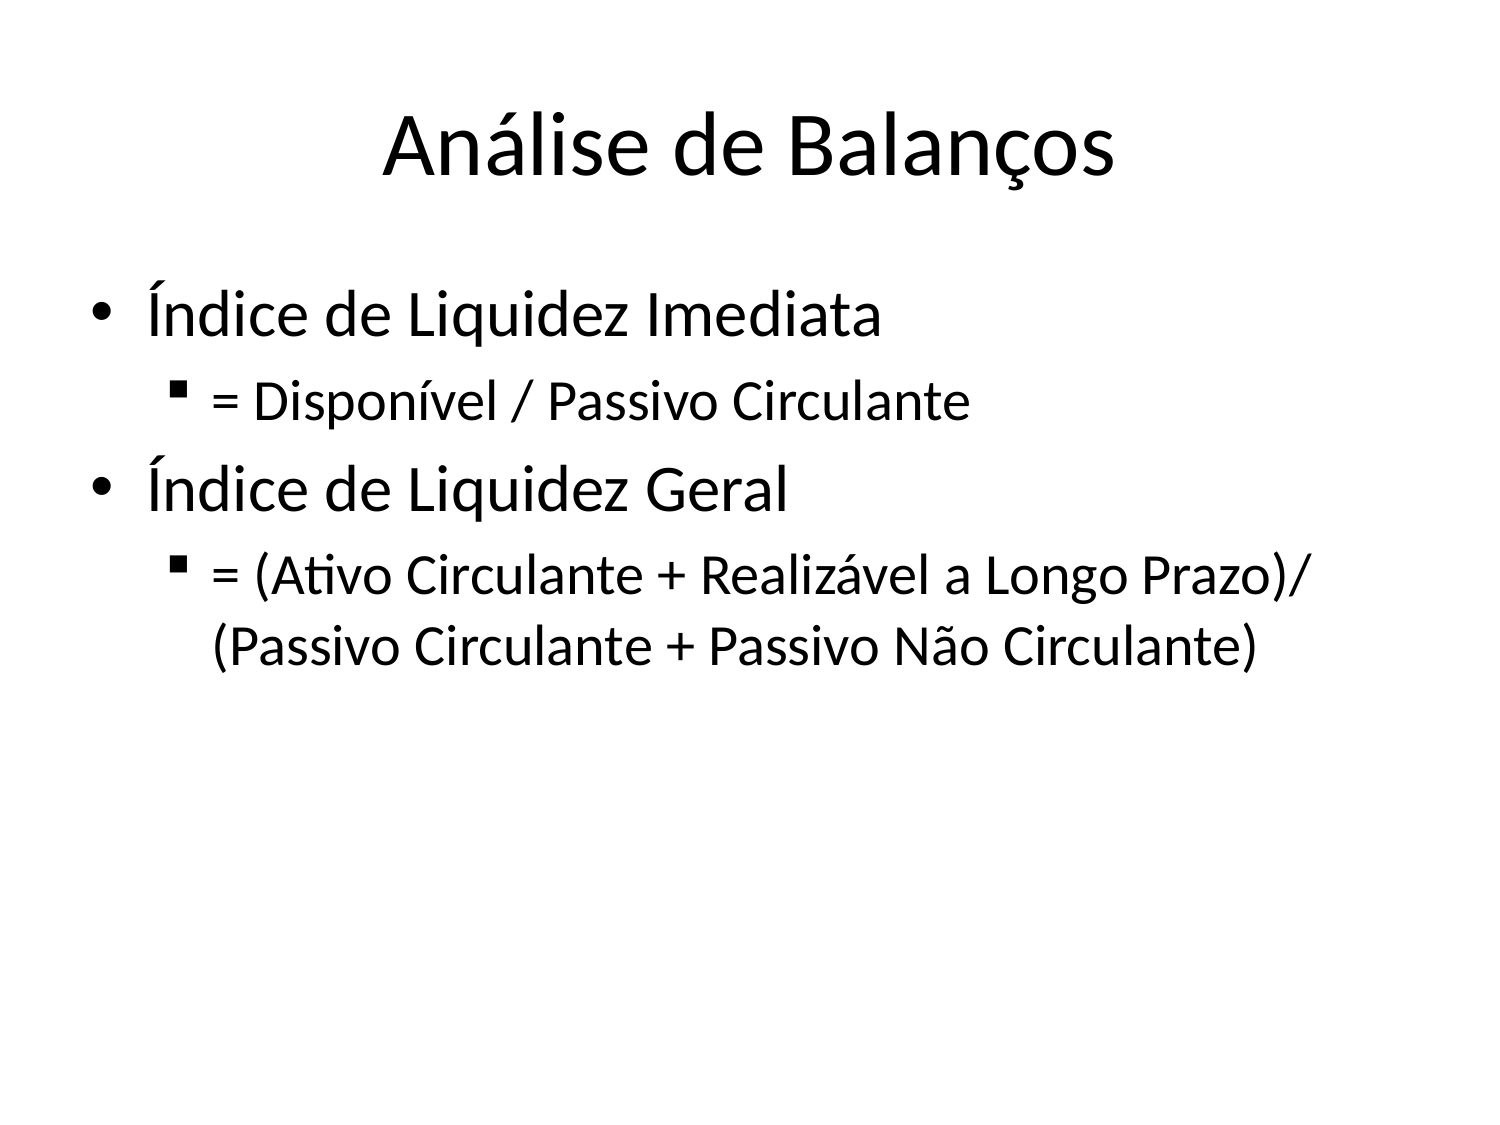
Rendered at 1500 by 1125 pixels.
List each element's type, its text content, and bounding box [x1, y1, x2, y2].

list Índice de Liquidez Imediata = Disponível / Passivo Circulante Índice de Liquidez Geral = (Ativo Circulante + Realizável a Longo Prazo)/ (Passivo Circulante + Passivo Não Circulante) [75, 262, 1425, 1005]
title Análise de Balanços [75, 45, 1425, 233]
